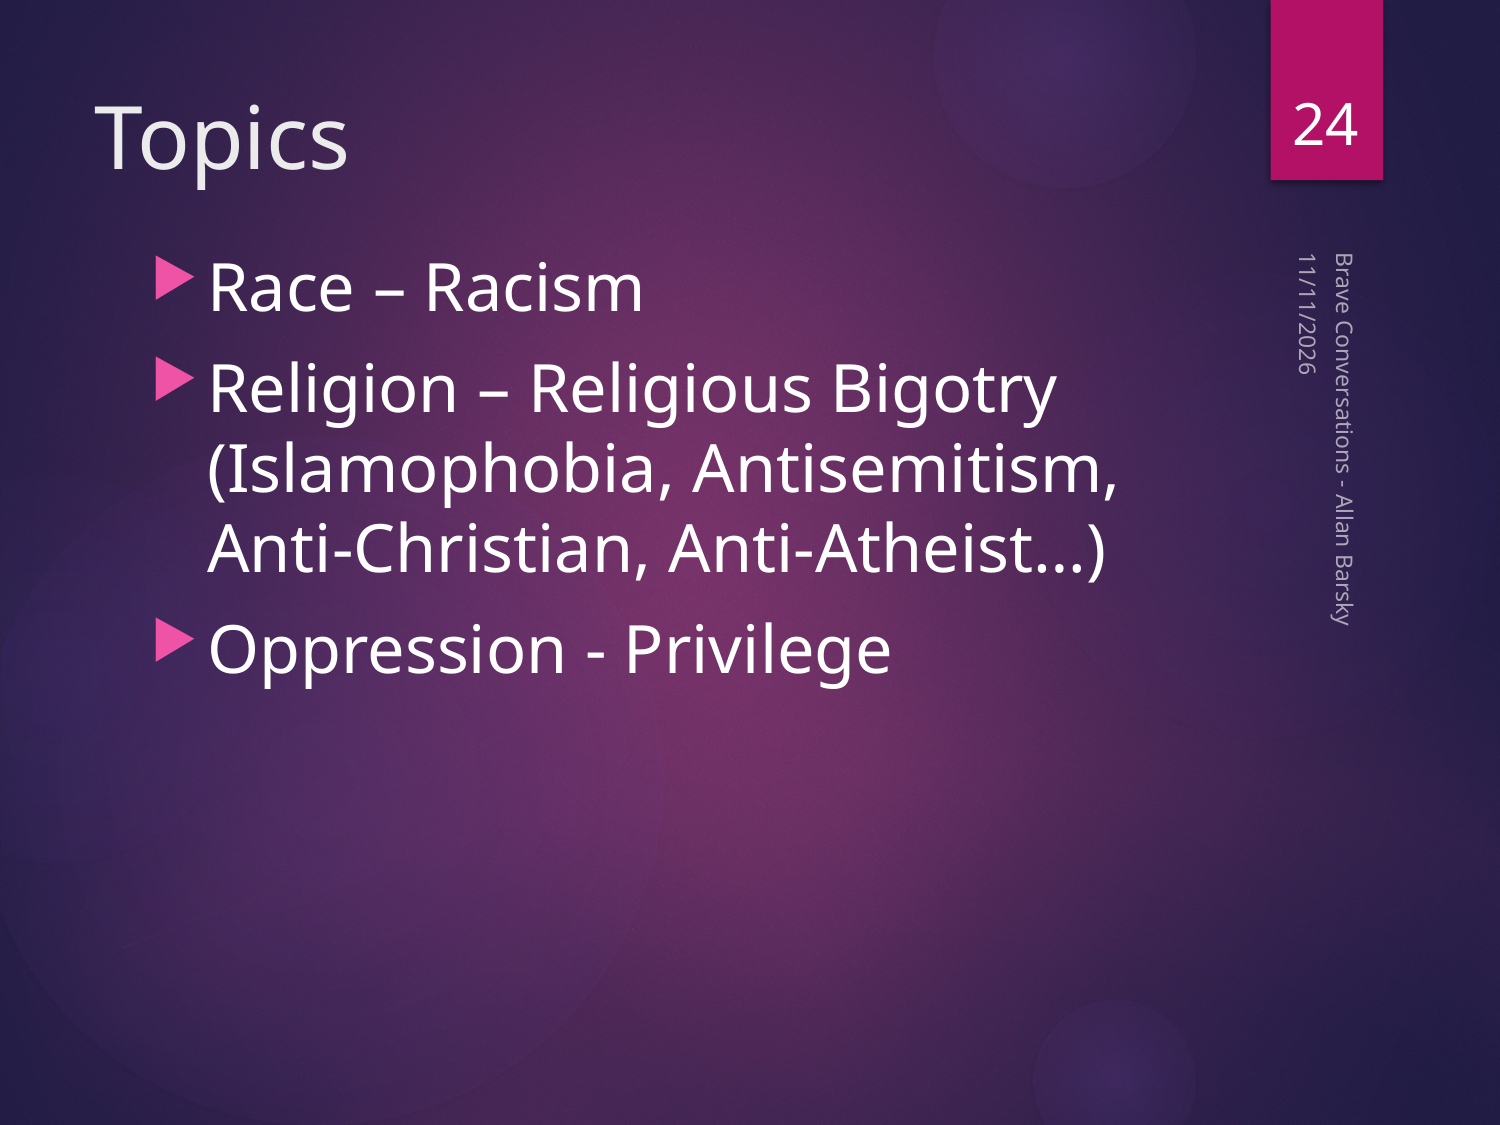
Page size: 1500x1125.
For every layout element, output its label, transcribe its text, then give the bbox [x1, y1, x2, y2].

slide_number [1292, 237, 1320, 400]
slide_number 24 [1273, 48, 1378, 175]
footer Brave Conversations - Allan Barsky [1320, 237, 1358, 871]
title Topics [79, 74, 1237, 304]
list Race – Racism Religion – Religious Bigotry (Islamophobia, Antisemitism, Anti-Christian, Anti-Atheist…) Oppression - Privilege [135, 237, 1237, 1025]
